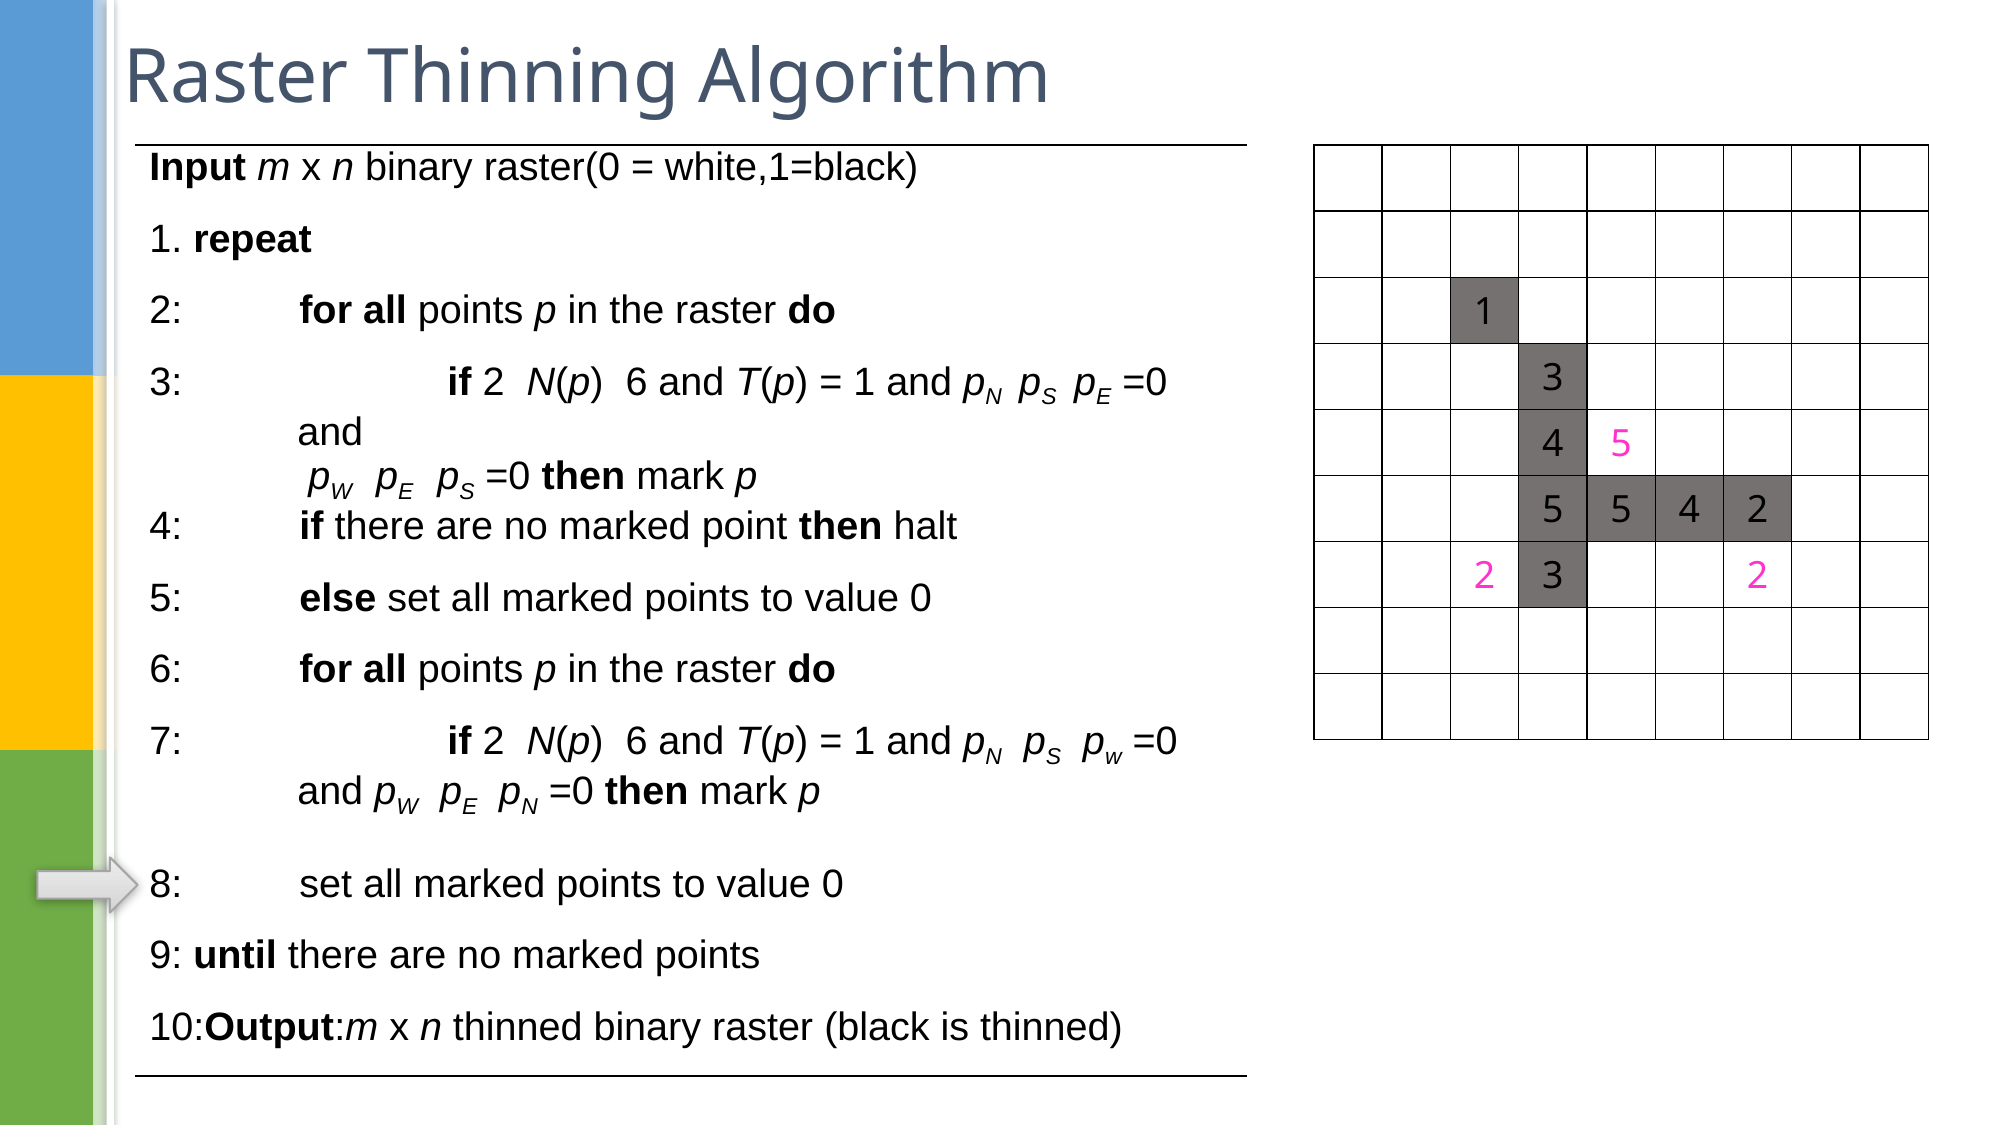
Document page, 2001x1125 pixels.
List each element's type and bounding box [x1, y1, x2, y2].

table_cell [1383, 212, 1450, 277]
table_cell [1588, 542, 1655, 607]
table_cell [1519, 674, 1586, 739]
table_cell [1519, 608, 1586, 673]
table_cell [1861, 278, 1928, 343]
table_cell [1724, 674, 1791, 739]
table_cell [1724, 410, 1791, 475]
table_header [1383, 146, 1450, 210]
table_cell [1792, 212, 1859, 277]
table_cell [1383, 410, 1450, 475]
table_cell [1588, 608, 1655, 673]
table_cell [1861, 410, 1928, 475]
table_header [1724, 146, 1791, 210]
table_cell [1588, 674, 1655, 739]
text_box [36, 856, 139, 914]
table_cell [1588, 278, 1655, 343]
table_cell [1383, 476, 1450, 541]
table_cell [1724, 212, 1791, 277]
table_cell [1315, 410, 1381, 475]
table_cell [1519, 410, 1586, 475]
table_cell [1724, 542, 1791, 607]
title [108, 14, 1763, 130]
table_cell [1861, 212, 1928, 277]
table_cell [1315, 344, 1381, 409]
table_cell [1519, 278, 1586, 343]
table_cell [1792, 278, 1859, 343]
table_cell [1383, 278, 1450, 343]
table_cell [1588, 476, 1655, 541]
table_cell [1451, 542, 1518, 607]
table_cell [1383, 542, 1450, 607]
table_cell [1588, 410, 1655, 475]
table_cell [1656, 278, 1723, 343]
table_cell [1792, 344, 1859, 409]
table_cell [1315, 674, 1381, 739]
table_cell [1451, 410, 1518, 475]
table_cell [1315, 212, 1381, 277]
table_cell [1861, 542, 1928, 607]
table_cell [1451, 608, 1518, 673]
table_cell [1451, 344, 1518, 409]
table_header [1519, 146, 1586, 210]
table_cell [1724, 278, 1791, 343]
table_cell [1724, 344, 1791, 409]
table_cell [1861, 476, 1928, 541]
table_cell [1656, 344, 1723, 409]
table_cell [1724, 608, 1791, 673]
table_cell [1792, 674, 1859, 739]
table_cell [1383, 608, 1450, 673]
table_cell [1861, 608, 1928, 673]
table_cell [1656, 542, 1723, 607]
table_cell [1792, 542, 1859, 607]
table_cell [1519, 344, 1586, 409]
table_cell [1724, 476, 1791, 541]
table_header [1588, 146, 1655, 210]
table_cell [1792, 410, 1859, 475]
table_header [1861, 146, 1928, 210]
table_cell [1656, 410, 1723, 475]
table_cell [1519, 542, 1586, 607]
table_cell [1792, 476, 1859, 541]
table_cell [1519, 212, 1586, 277]
table_cell [1315, 608, 1381, 673]
table_cell [1383, 674, 1450, 739]
table_cell [1656, 476, 1723, 541]
table_cell [1588, 212, 1655, 277]
table_cell [1656, 212, 1723, 277]
table_cell [1451, 476, 1518, 541]
table_cell [1861, 674, 1928, 739]
table_cell [1451, 674, 1518, 739]
table_cell [1792, 608, 1859, 673]
table_cell [1451, 212, 1518, 277]
table_header [1792, 146, 1859, 210]
table_cell [1383, 344, 1450, 409]
table_header [1656, 146, 1723, 210]
table_cell [1656, 674, 1723, 739]
table_cell [1315, 476, 1381, 541]
table_cell [1315, 278, 1381, 343]
table_cell [1861, 344, 1928, 409]
table_header [1315, 146, 1381, 210]
table_cell [1588, 344, 1655, 409]
table_cell [1451, 278, 1518, 343]
table_cell [1656, 608, 1723, 673]
table_cell [1519, 476, 1586, 541]
table_header [1451, 146, 1518, 210]
table_cell [1315, 542, 1381, 607]
